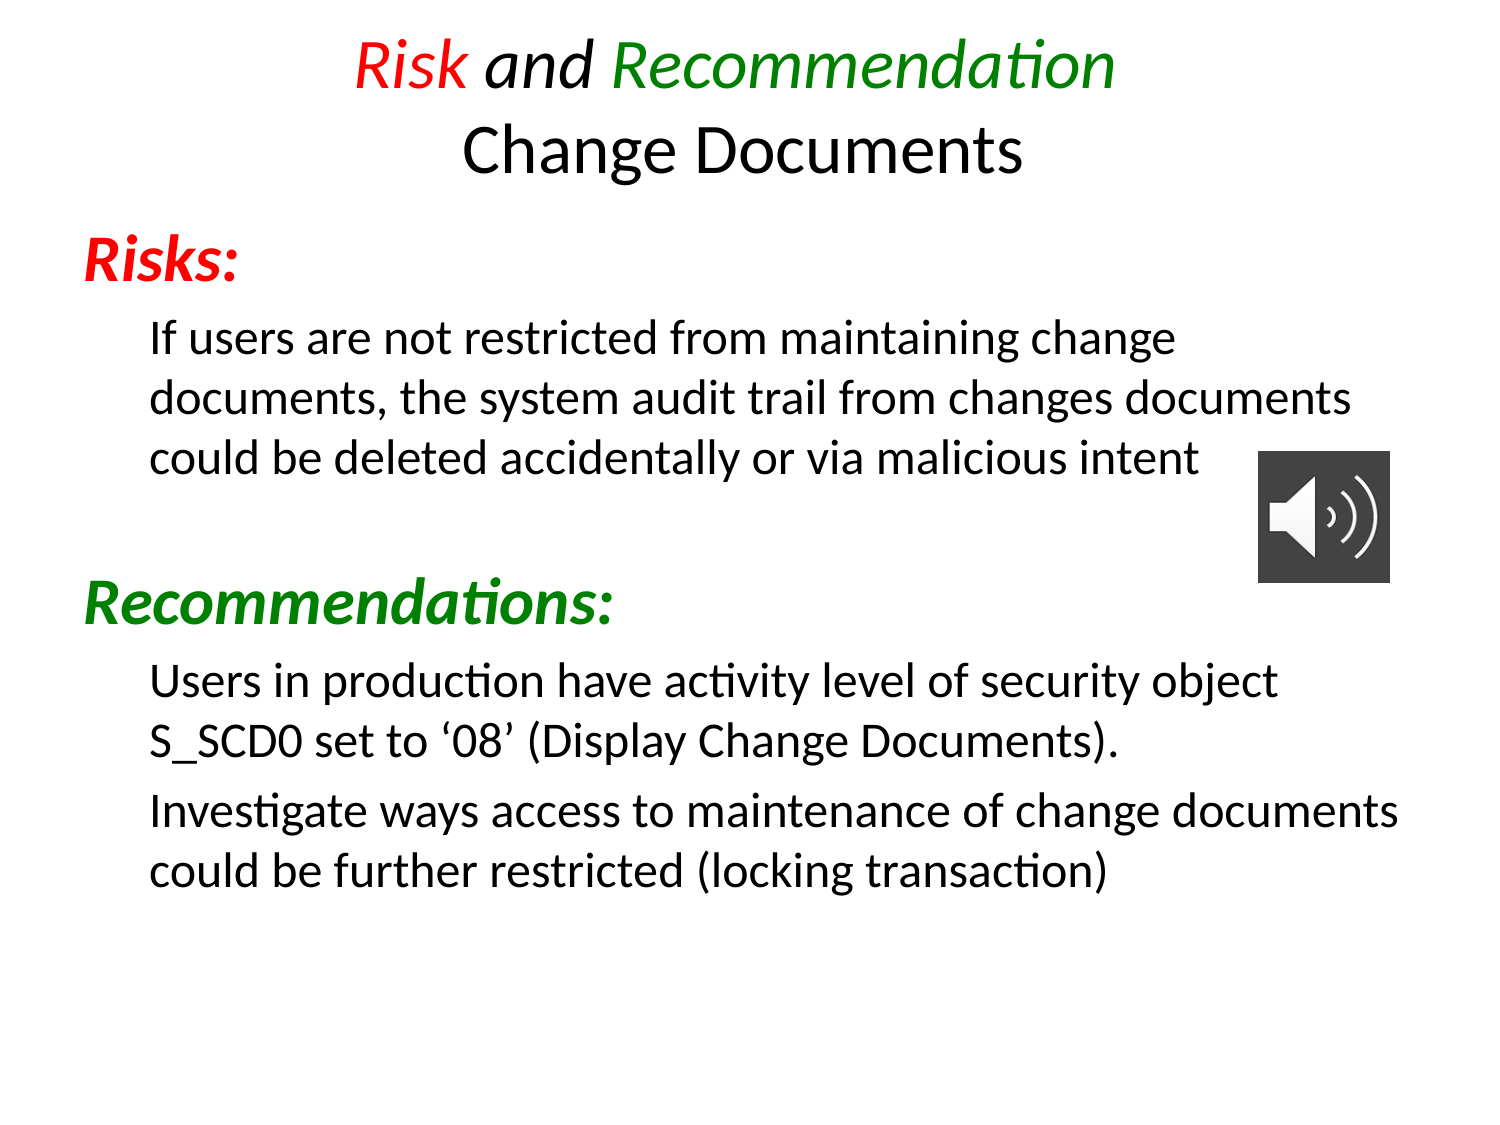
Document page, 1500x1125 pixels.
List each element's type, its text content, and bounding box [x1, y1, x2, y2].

picture [1256, 450, 1391, 585]
title Risk and Recommendation Change Documents [68, 9, 1419, 197]
list Risks: If users are not restricted from maintaining change documents, the system audit trail from changes documents could be deleted accidentally or via malicious intent Recommendations: Users in production have activity level of security object S_SCD0 set to ‘08’ (Display Change Documents). Investigate ways access to maintenance of change documents could be further restricted (locking transaction) [68, 207, 1432, 1083]
